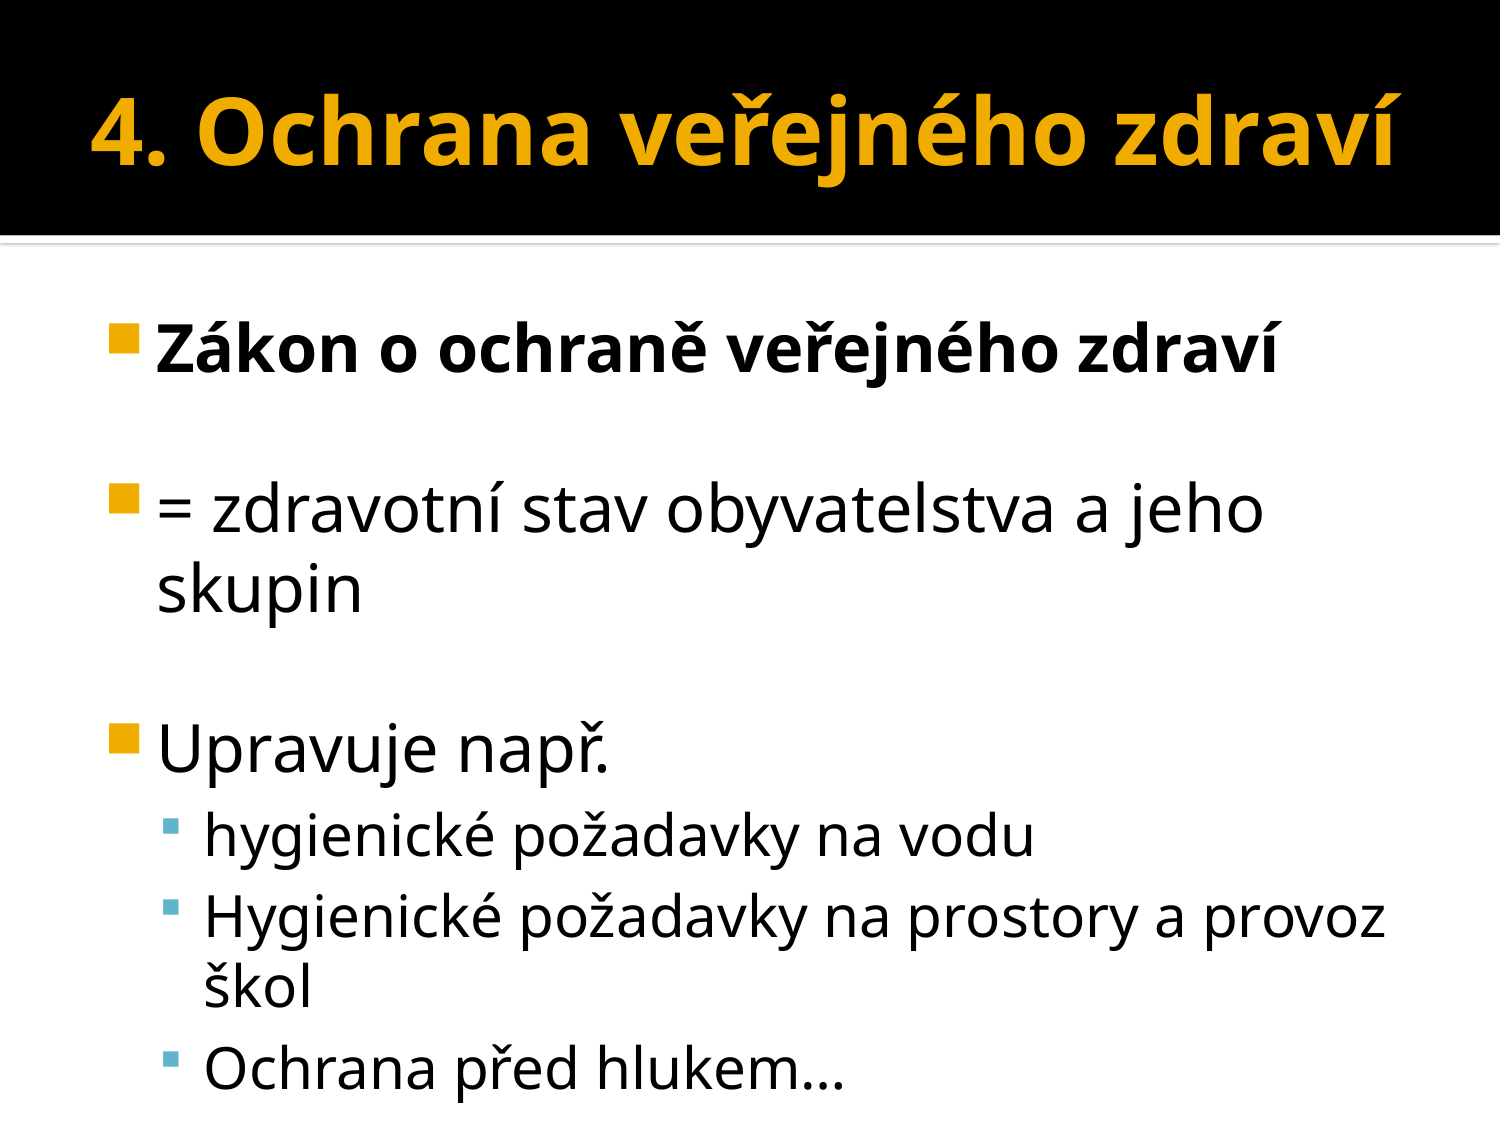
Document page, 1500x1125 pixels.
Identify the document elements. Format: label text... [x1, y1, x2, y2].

title 4. Ochrana veřejného zdraví [75, 25, 1425, 231]
list Zákon o ochraně veřejného zdraví = zdravotní stav obyvatelstva a jeho skupin Upravuje např. hygienické požadavky na vodu Hygienické požadavky na prostory a provoz škol Ochrana před hlukem… [75, 291, 1425, 1050]
